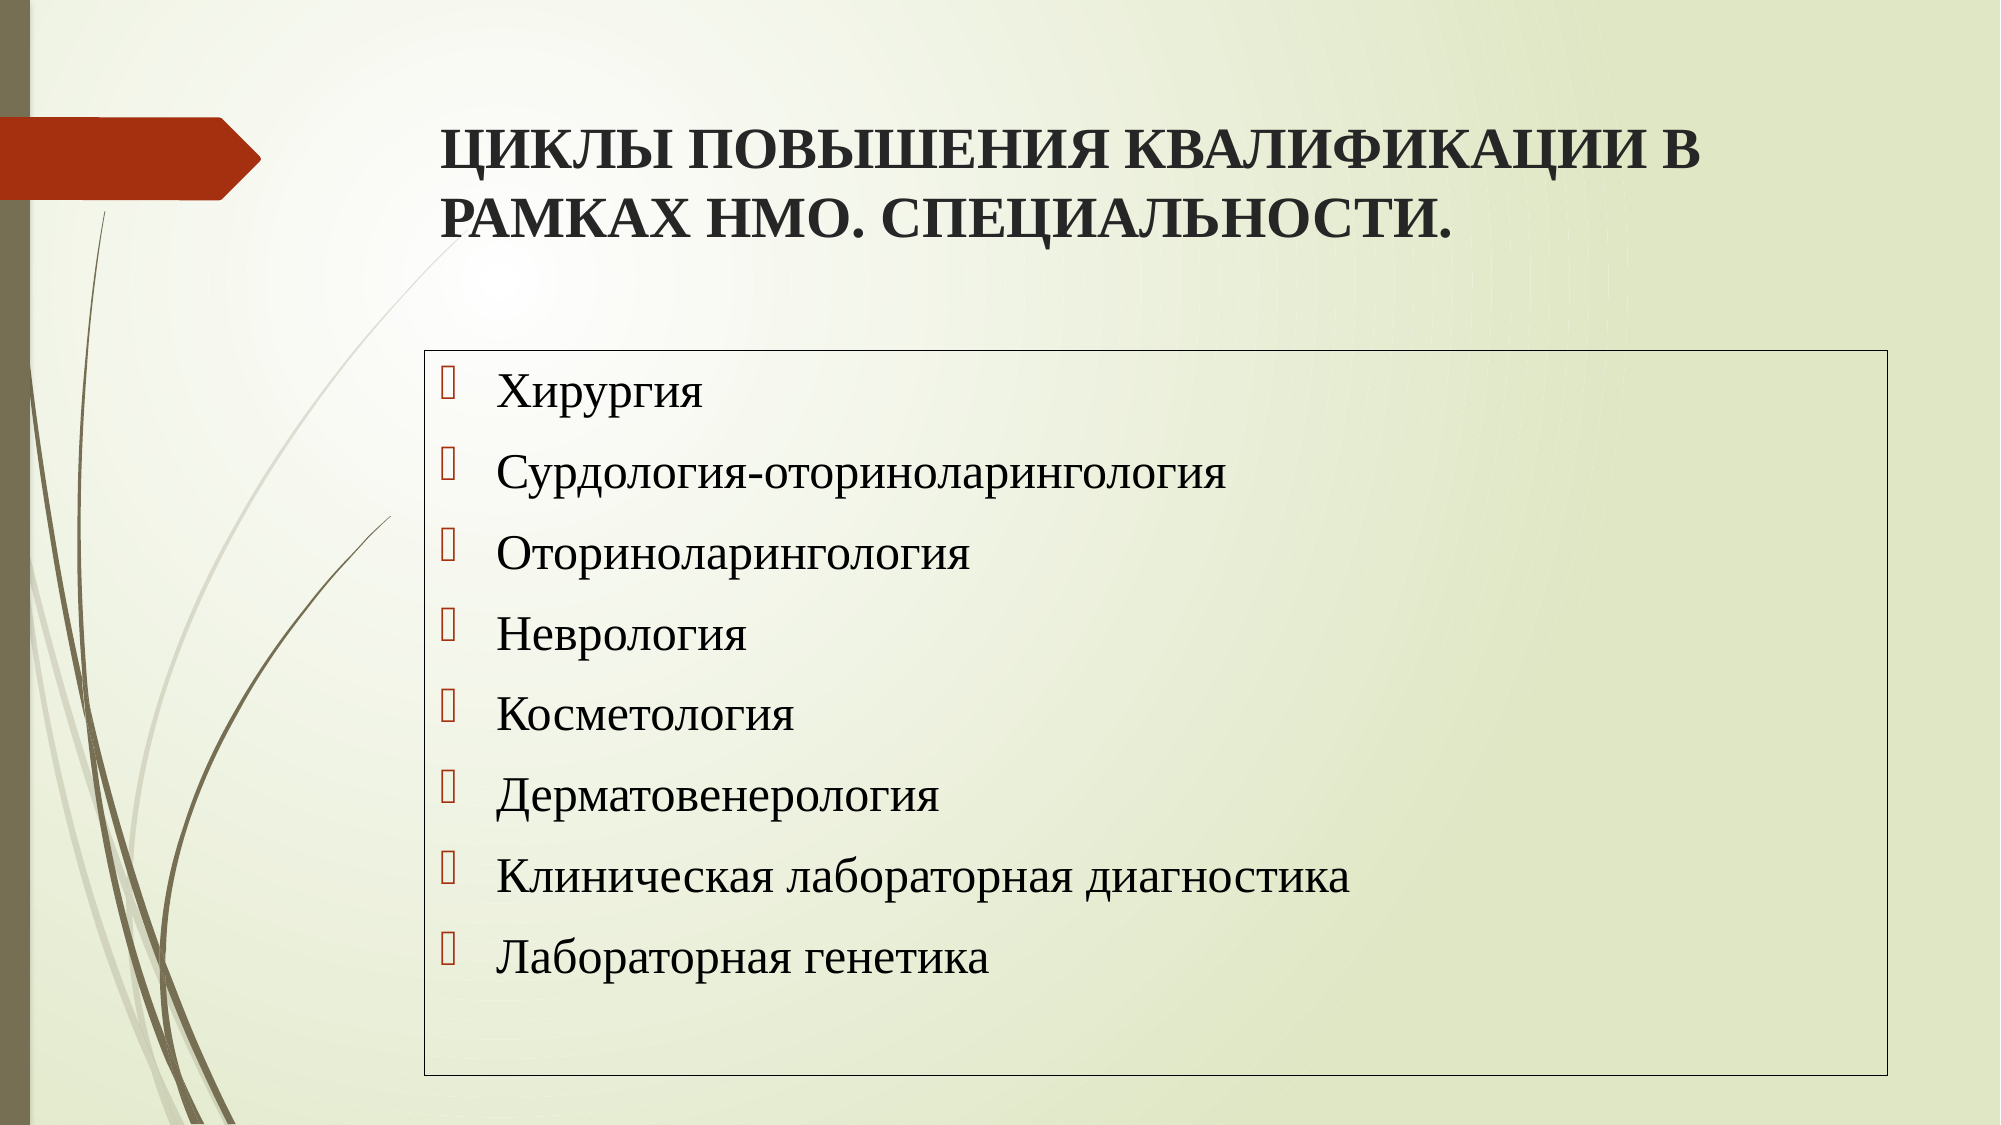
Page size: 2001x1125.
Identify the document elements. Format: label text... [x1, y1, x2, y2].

title ЦИКЛЫ ПОВЫШЕНИЯ КВАЛИФИКАЦИИ В РАМКАХ НМО. СПЕЦИАЛЬНОСТИ. [425, 102, 1888, 313]
list Хирургия Сурдология-оториноларингология Оториноларингология Неврология Косметология Дерматовенерология Клиническая лабораторная диагностика Лабораторная генетика [424, 350, 1888, 1076]
